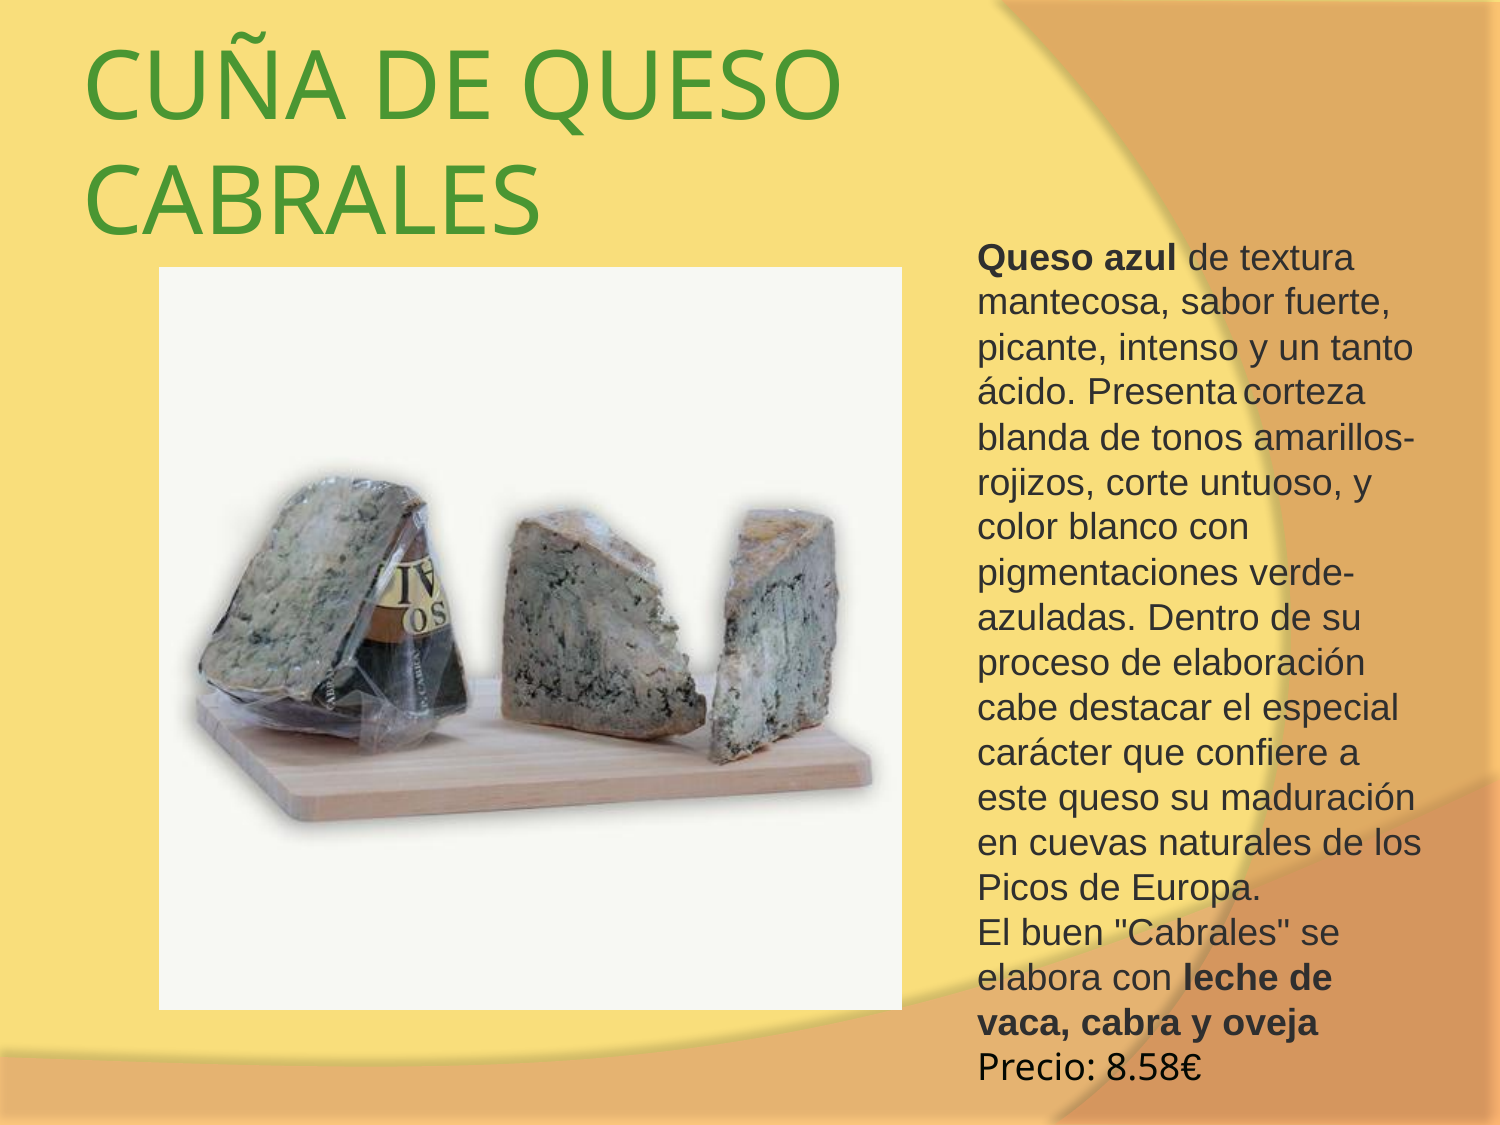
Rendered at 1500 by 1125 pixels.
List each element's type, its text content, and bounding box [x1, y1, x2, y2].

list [159, 266, 902, 1010]
text_box Queso azul de textura mantecosa, sabor fuerte, picante, intenso y un tanto ácido. Presenta corteza blanda de tonos amarillos-rojizos, corte untuoso, y color blanco con pigmentaciones verde-azuladas. Dentro de su proceso de elaboración cabe destacar el especial carácter que confiere a este queso su maduración en cuevas naturales de los Picos de Europa. El buen "Cabrales" se elabora con leche de vaca, cabra y oveja Precio: 8.58€ [962, 225, 1447, 1095]
title CUÑA DE QUESO CABRALES [74, 44, 1301, 233]
